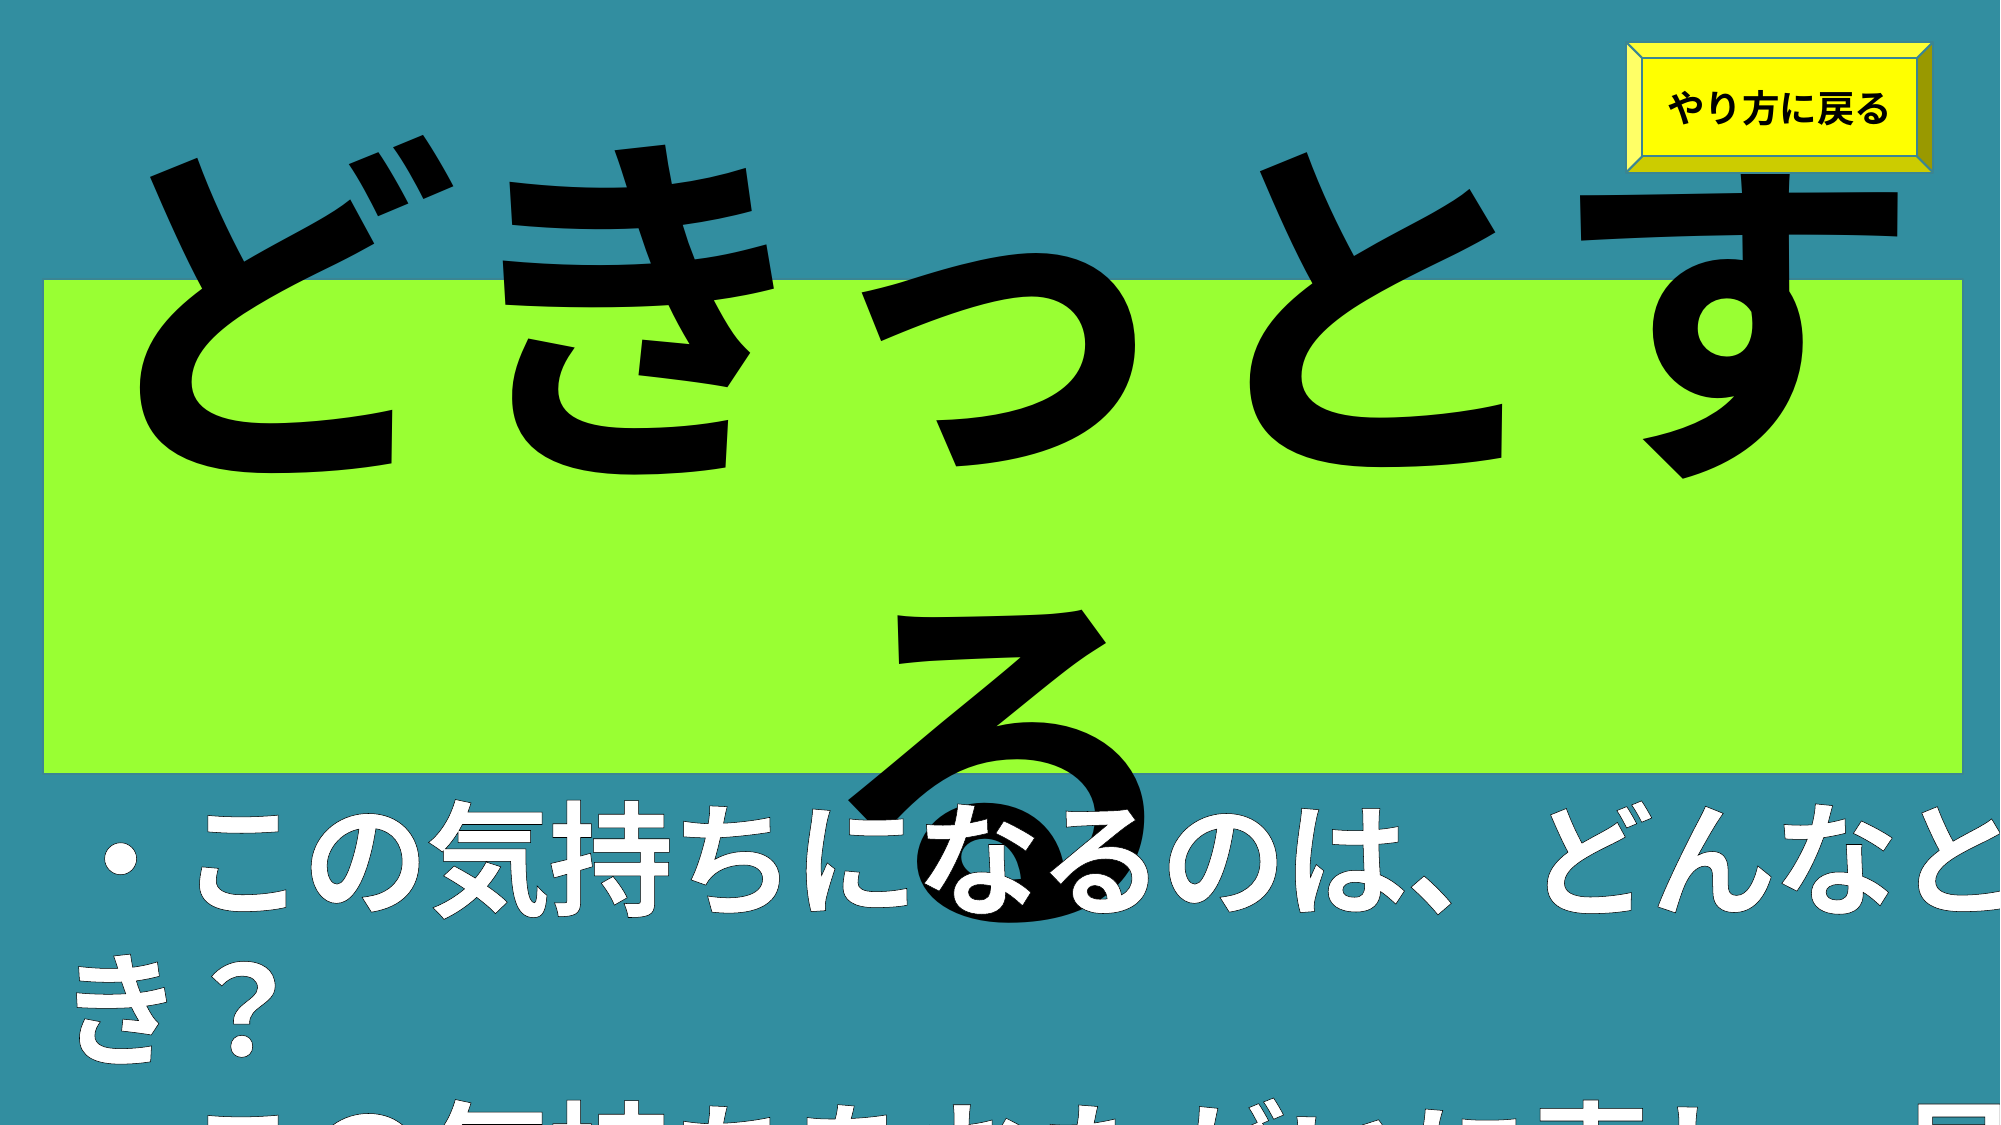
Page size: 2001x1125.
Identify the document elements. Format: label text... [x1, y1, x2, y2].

text_box どきっとする [42, 278, 1964, 775]
text_box ・この気持ちになるのは、どんなとき？ ・この気持ちをおたがいに表し、見合う。 [43, 773, 2000, 1053]
text_box やり方に戻る [1625, 41, 1934, 174]
